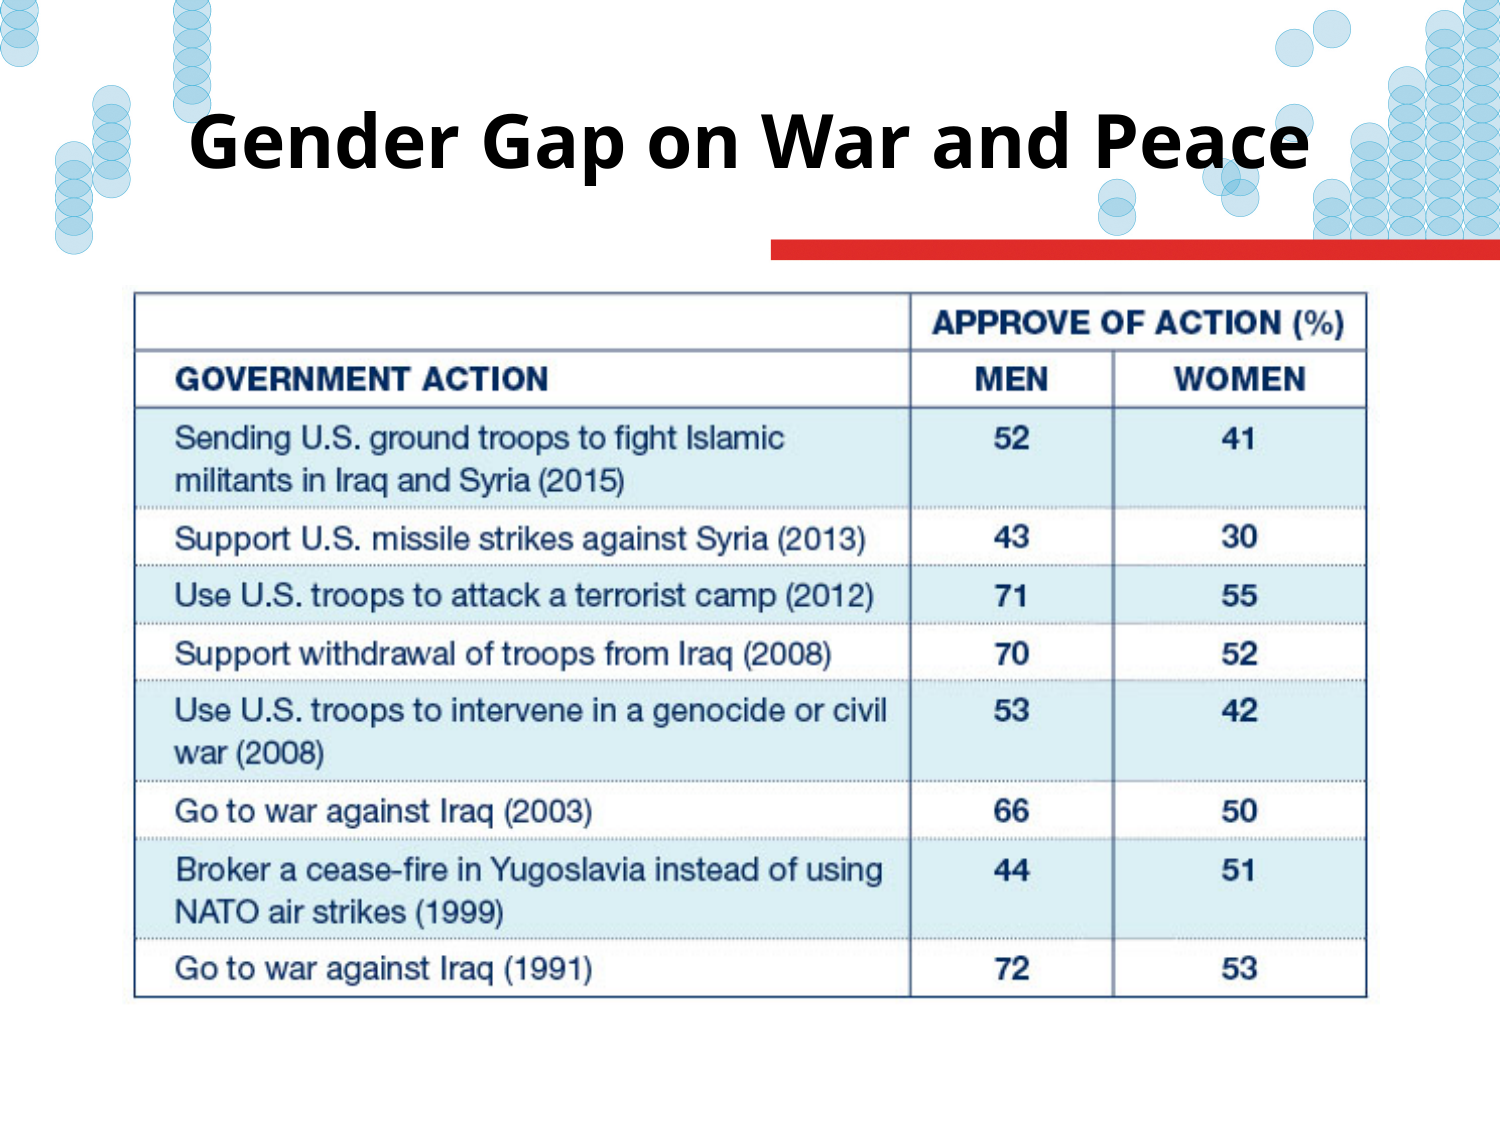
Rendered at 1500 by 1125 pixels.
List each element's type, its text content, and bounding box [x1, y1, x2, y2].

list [74, 284, 1426, 1006]
title Gender Gap on War and Peace [75, 45, 1425, 233]
picture [0, 0, 1500, 1125]
